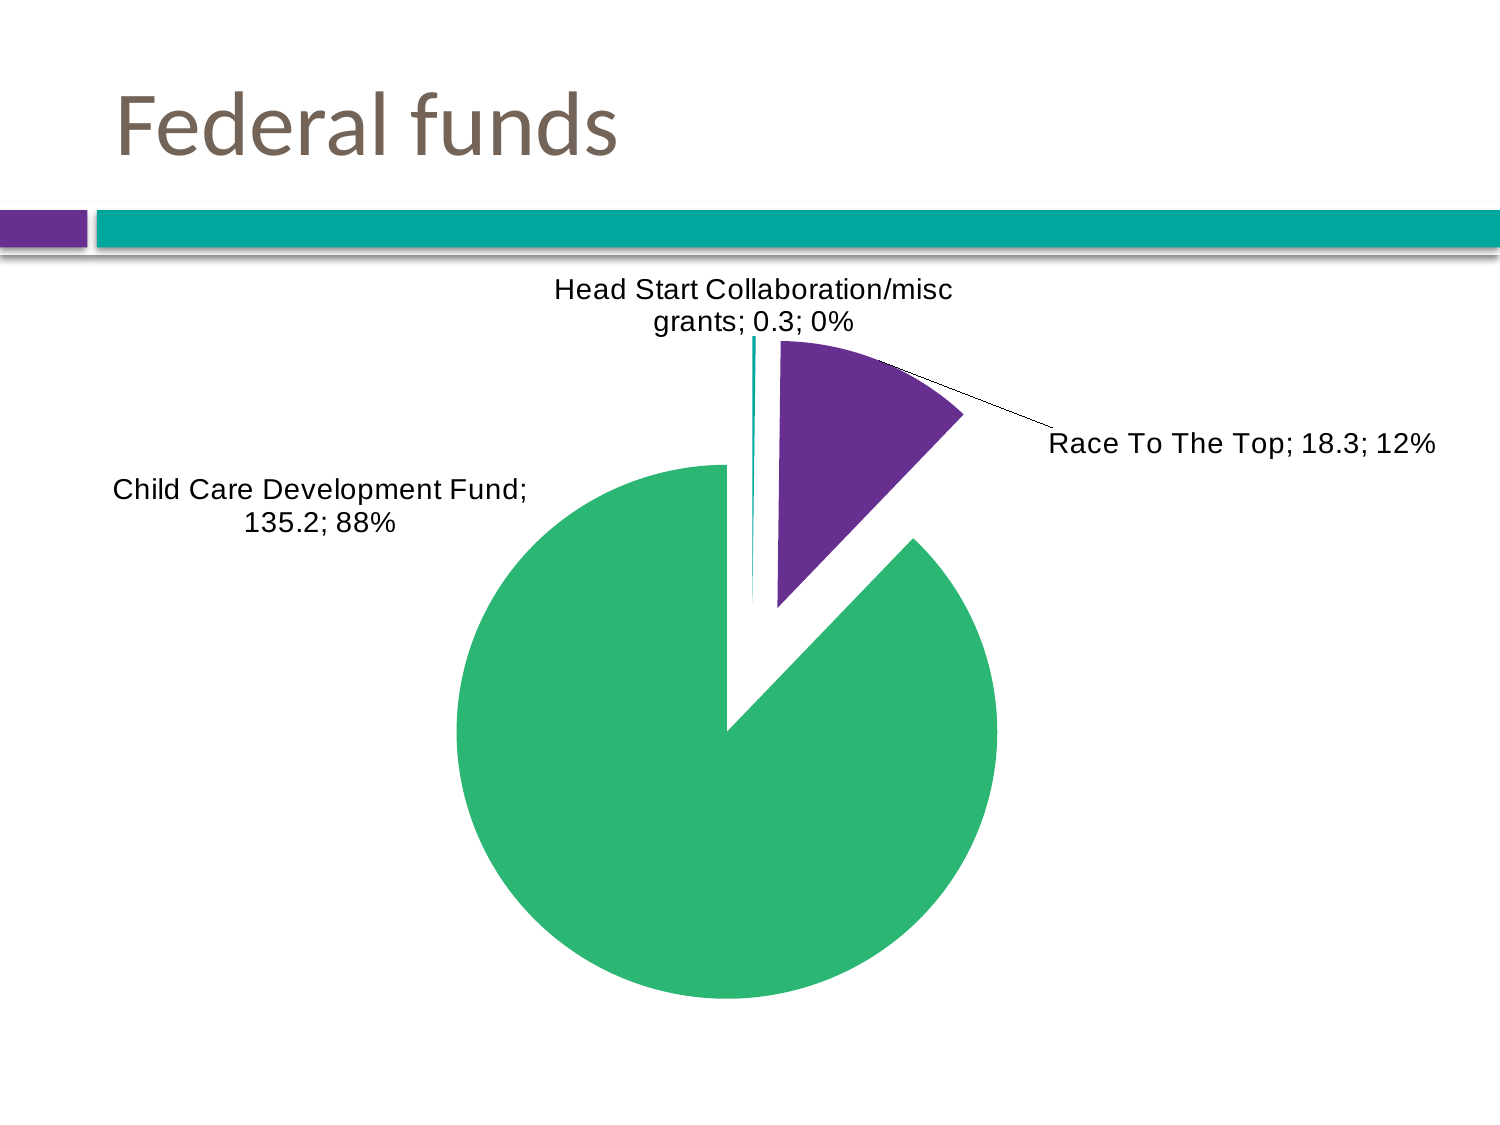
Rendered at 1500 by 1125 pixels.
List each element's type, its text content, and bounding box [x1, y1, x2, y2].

title Federal funds [100, 37, 1438, 200]
chart [112, 262, 1438, 1088]
